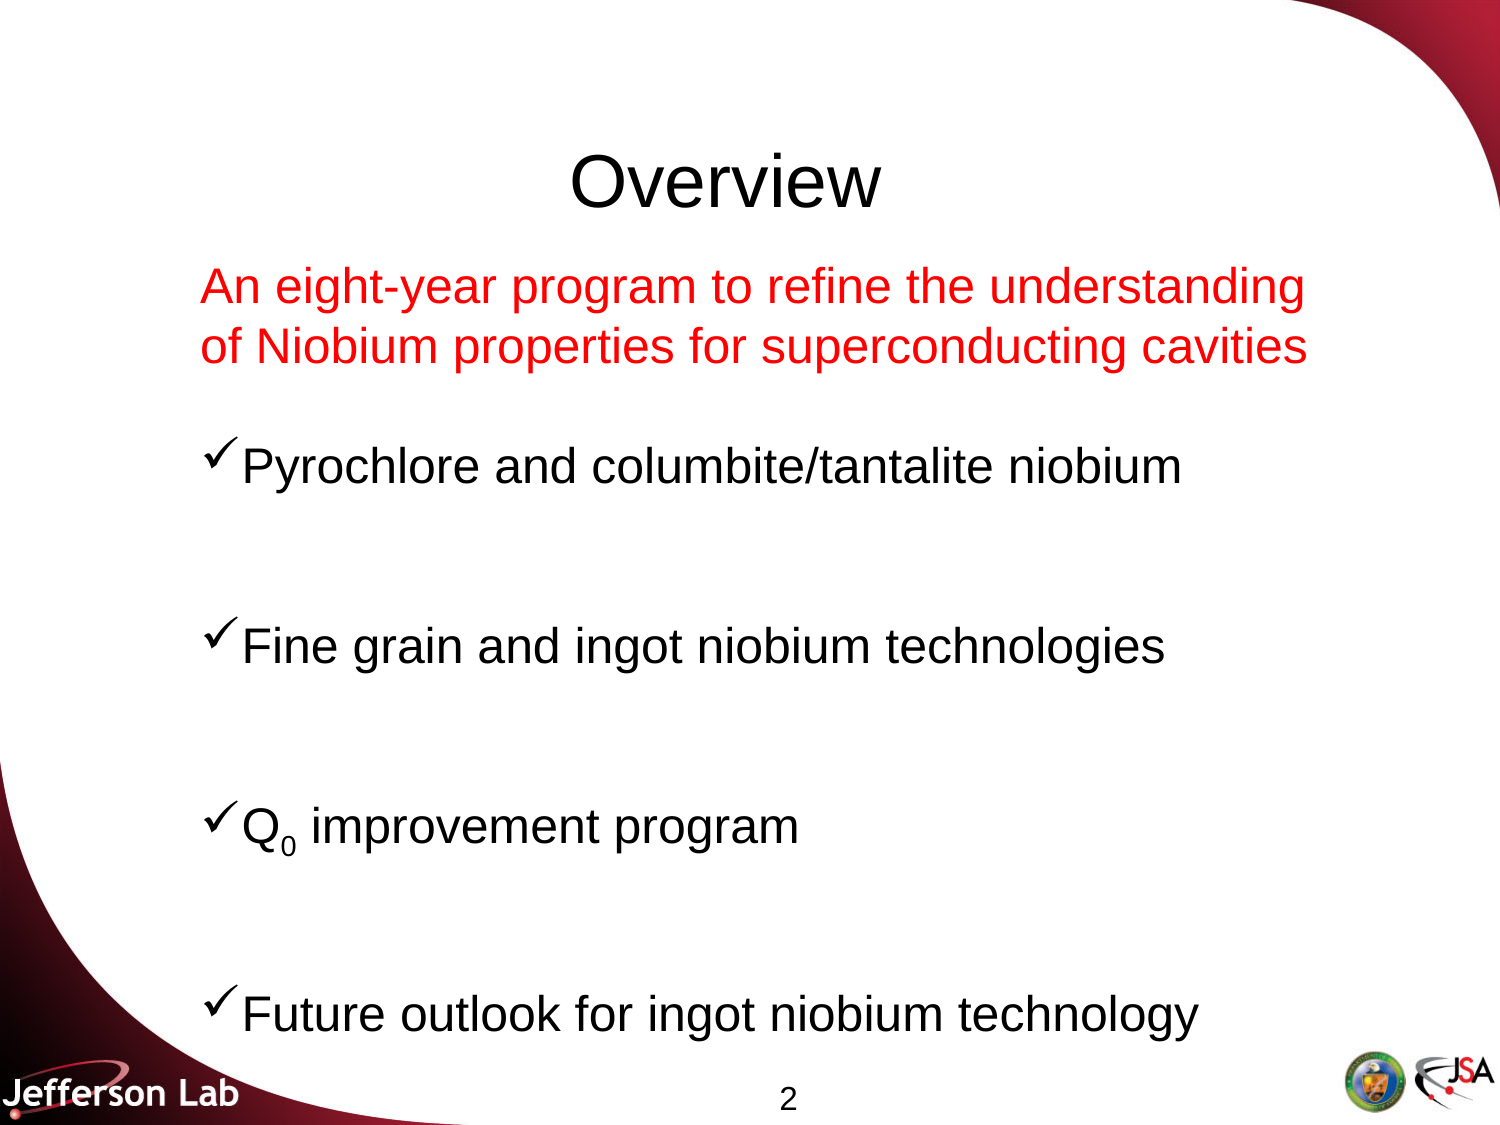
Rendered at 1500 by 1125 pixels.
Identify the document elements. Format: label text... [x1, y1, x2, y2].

text_box An eight-year program to refine the understanding of Niobium properties for superconducting cavities Pyrochlore and columbite/tantalite niobium Fine grain and ingot niobium technologies Q0 improvement program Future outlook for ingot niobium technology [185, 246, 1333, 1050]
picture [0, 0, 1500, 1125]
text_box Overview [541, 124, 910, 230]
